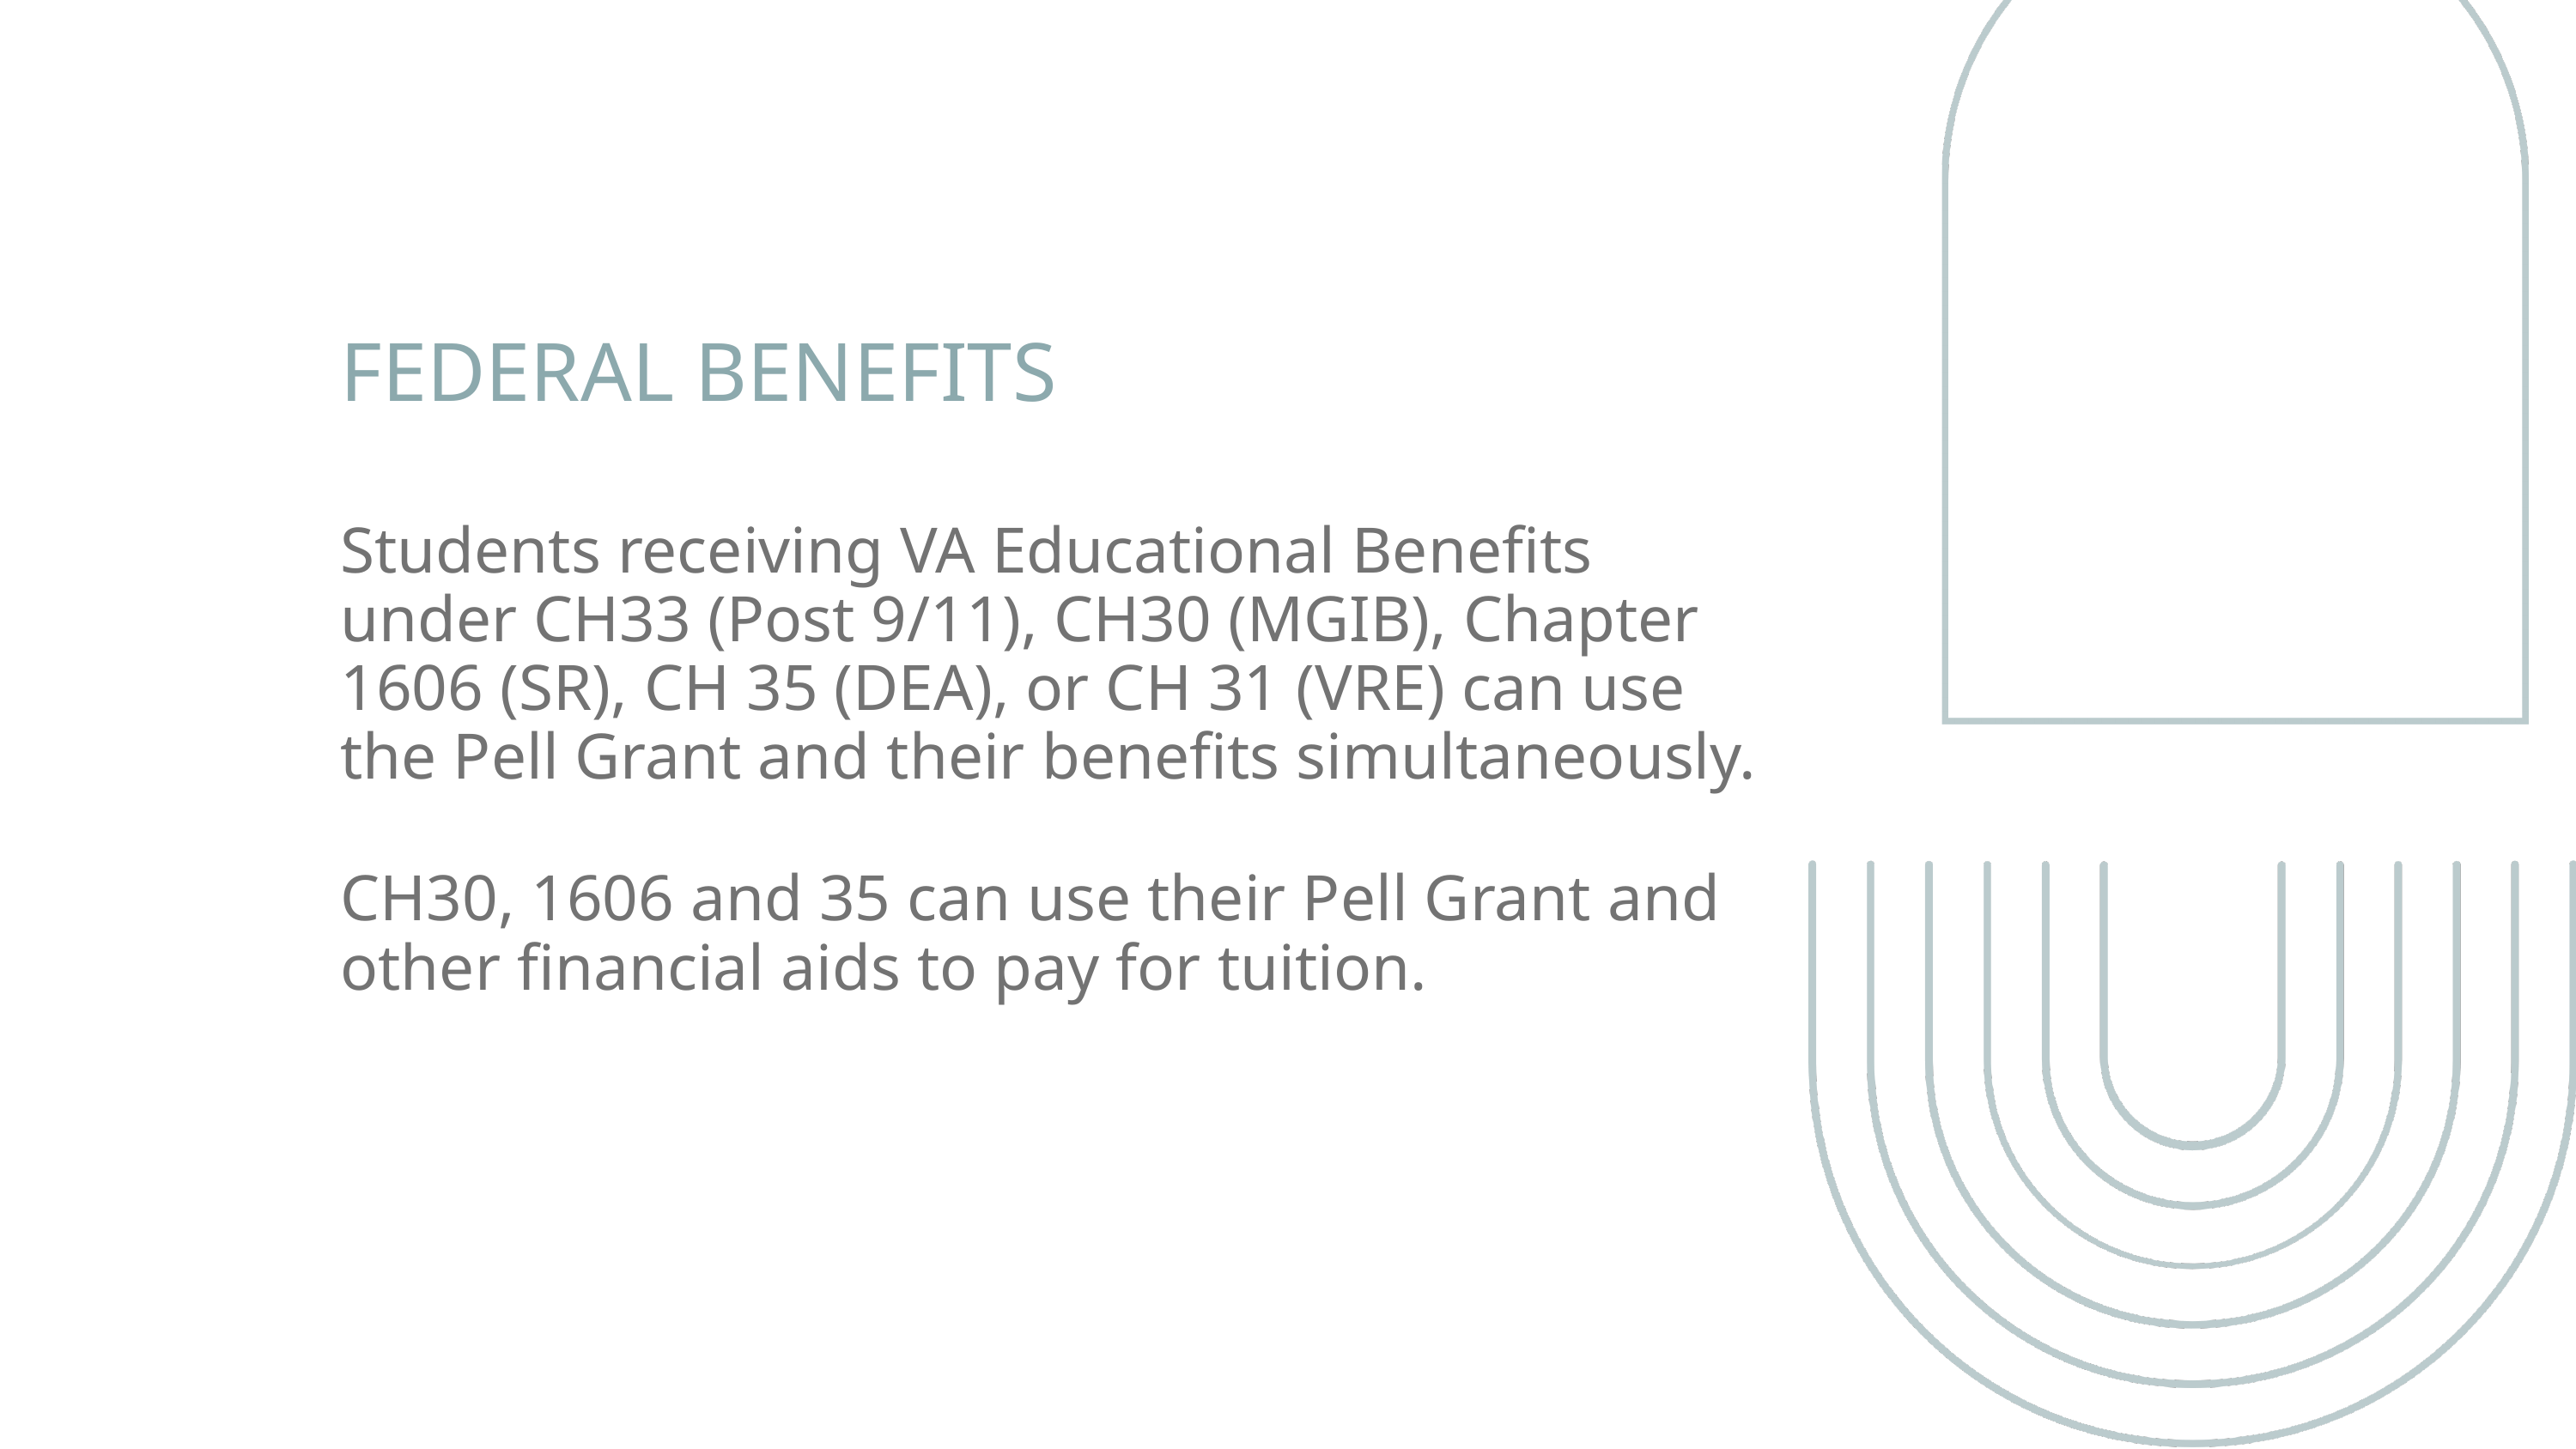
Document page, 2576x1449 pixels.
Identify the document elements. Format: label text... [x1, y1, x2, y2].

text_box Students receiving VA Educational Benefits under CH33 (Post 9/11), CH30 (MGIB), Chapter 1606 (SR), CH 35 (DEA), or CH 31 (VRE) can use the Pell Grant and their benefits simultaneously. [340, 516, 1775, 792]
text_box [1808, 860, 2576, 1447]
text_box [1941, 0, 2529, 724]
text_box CH30, 1606 and 35 can use their Pell Grant and other financial aids to pay for tuition. [340, 864, 1775, 1003]
text_box FEDERAL BENEFITS [340, 329, 1288, 418]
